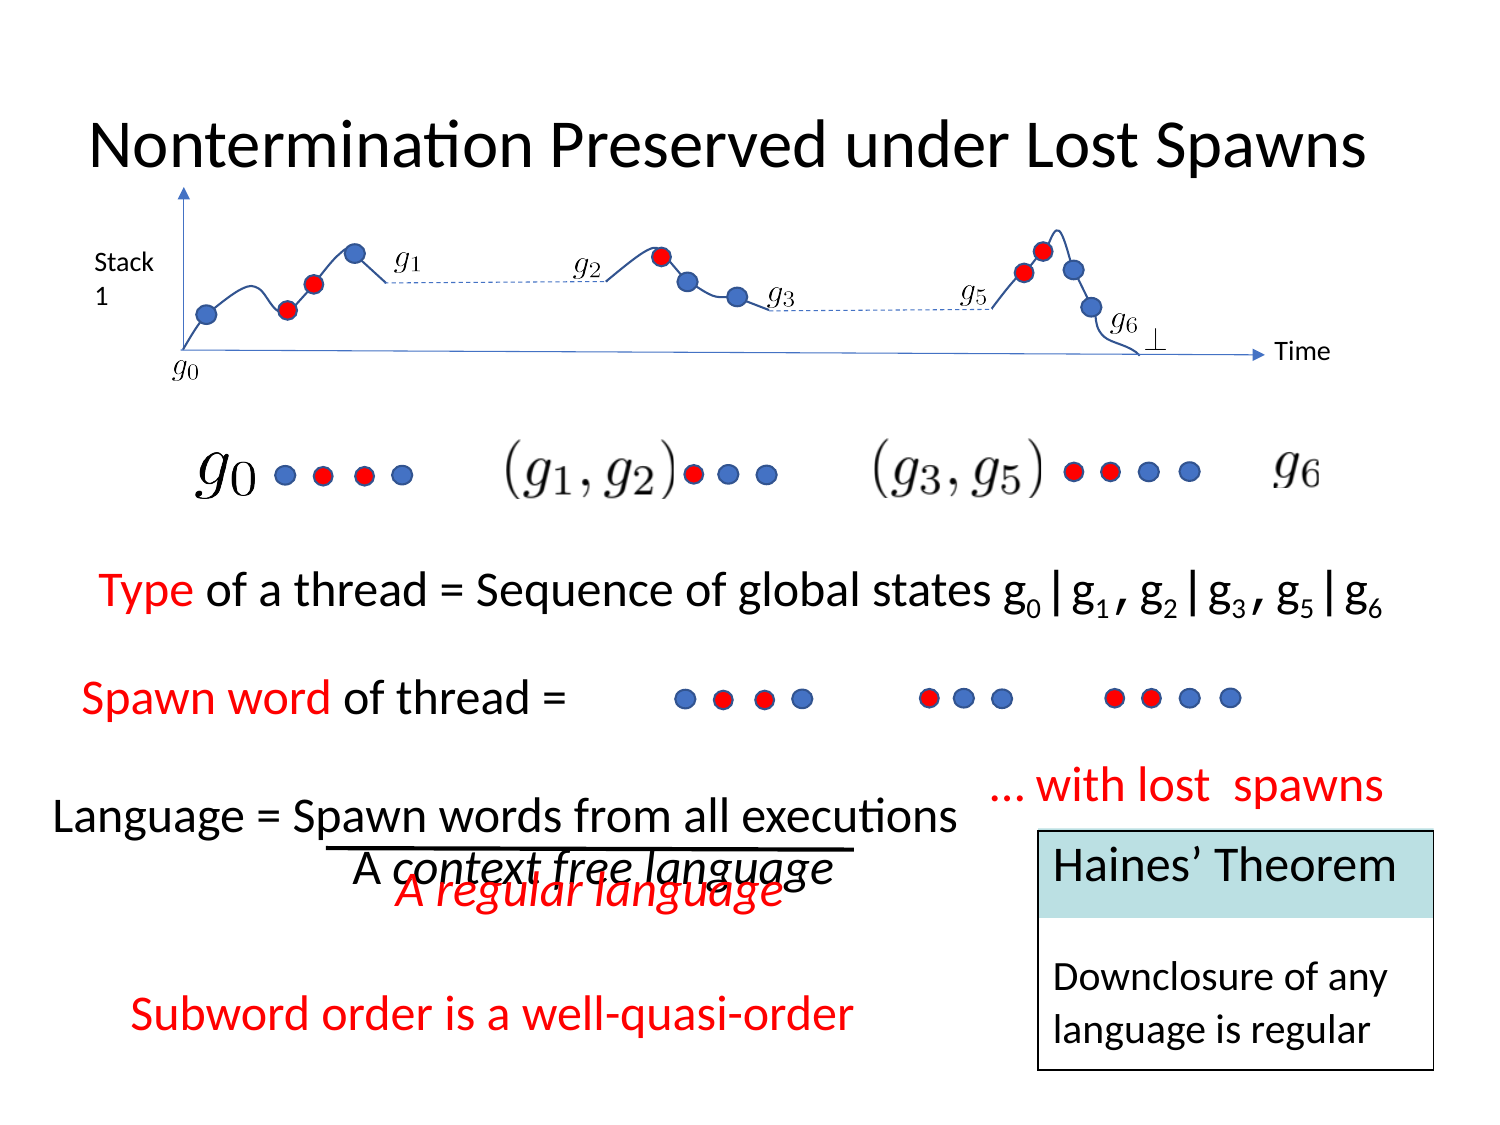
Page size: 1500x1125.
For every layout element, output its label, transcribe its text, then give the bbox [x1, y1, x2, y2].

text_box [991, 689, 1013, 709]
text_box [756, 465, 777, 485]
text_box Subword order is a well-quasi-order [112, 980, 873, 1049]
picture [1144, 328, 1167, 349]
text_box [1142, 688, 1161, 708]
text_box … with lost spawns [975, 772, 1399, 815]
text_box [278, 301, 297, 320]
text_box [1081, 297, 1102, 317]
picture [172, 360, 199, 381]
text_box [320, 249, 345, 278]
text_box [1037, 828, 1434, 1071]
text_box [1179, 462, 1200, 481]
title Nontermination Preserved under Lost Spawns [73, 46, 1424, 235]
picture [573, 257, 600, 279]
text_box [652, 247, 671, 267]
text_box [180, 349, 1266, 356]
text_box [1138, 462, 1159, 482]
picture [195, 452, 256, 499]
picture [960, 285, 987, 307]
text_box [275, 466, 296, 485]
text_box [684, 465, 704, 484]
text_box [675, 689, 696, 709]
text_box [1033, 242, 1053, 261]
text_box [677, 272, 698, 292]
text_box [953, 688, 974, 708]
picture [767, 287, 794, 309]
picture [1110, 313, 1137, 334]
text_box [718, 465, 739, 484]
text_box [1113, 342, 1132, 348]
text_box ci only contains empty balloons [325, 851, 855, 856]
text_box Time [1259, 325, 1349, 374]
text_box [344, 244, 365, 263]
text_box [1095, 316, 1108, 340]
text_box [1101, 462, 1120, 482]
picture [505, 438, 674, 499]
picture [394, 252, 420, 274]
text_box [727, 287, 748, 307]
text_box [697, 282, 727, 298]
text_box [313, 466, 333, 486]
text_box [1105, 688, 1125, 708]
picture [1273, 451, 1319, 489]
text_box Type of a thread = Sequence of global states g0|g1,g2|g3,g5|g6 [83, 574, 1398, 620]
text_box [1063, 260, 1084, 280]
text_box [992, 278, 1018, 308]
text_box [792, 689, 813, 709]
text_box [1220, 688, 1241, 708]
text_box [755, 690, 775, 710]
picture [874, 437, 1042, 498]
text_box [392, 465, 413, 485]
text_box [304, 275, 324, 294]
text_box [1048, 230, 1071, 262]
text_box Spawn word of thread = [66, 685, 583, 728]
text_box Stack 1 [79, 235, 179, 318]
text_box [196, 305, 217, 324]
text_box [214, 285, 278, 313]
text_box [919, 688, 939, 708]
text_box A regular language [380, 877, 811, 920]
text_box [607, 247, 657, 281]
text_box [189, 322, 202, 342]
text_box [1179, 688, 1200, 708]
text_box Language = Spawn words from all executions A context free language [37, 718, 986, 898]
text_box [713, 690, 733, 710]
text_box [355, 466, 374, 486]
text_box [1014, 263, 1034, 283]
text_box [1064, 462, 1084, 482]
